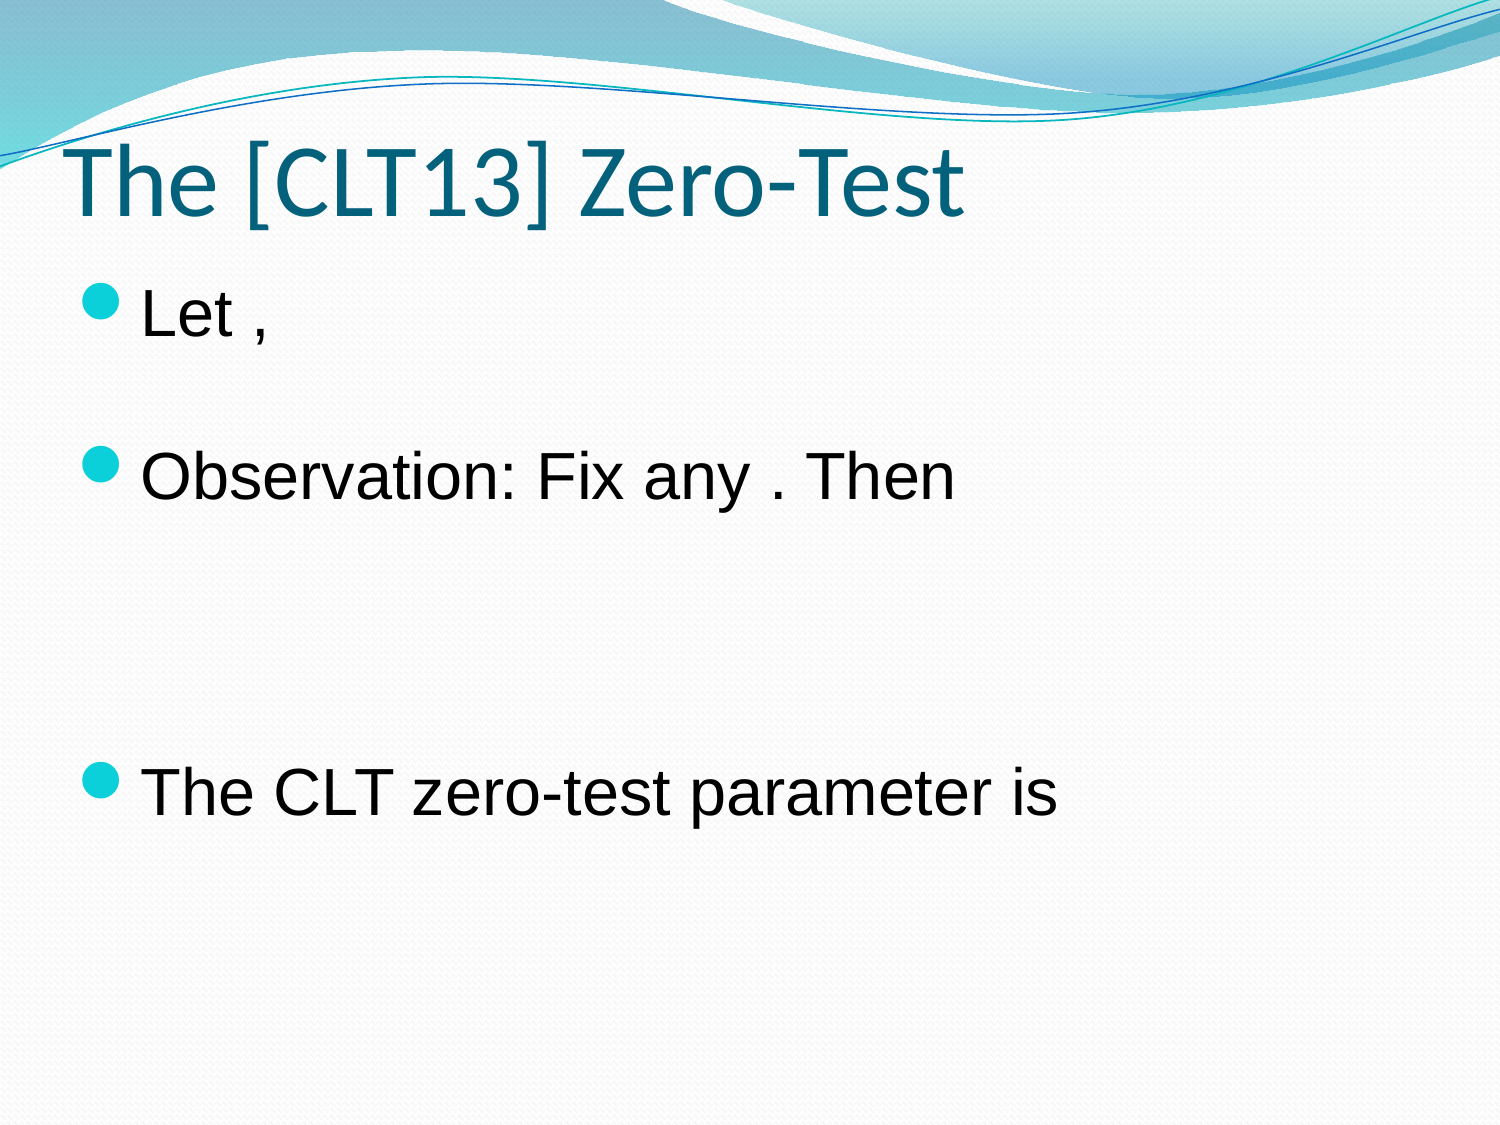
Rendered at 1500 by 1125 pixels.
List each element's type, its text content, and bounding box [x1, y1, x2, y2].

title The [CLT13] Zero-Test [62, 50, 1425, 238]
